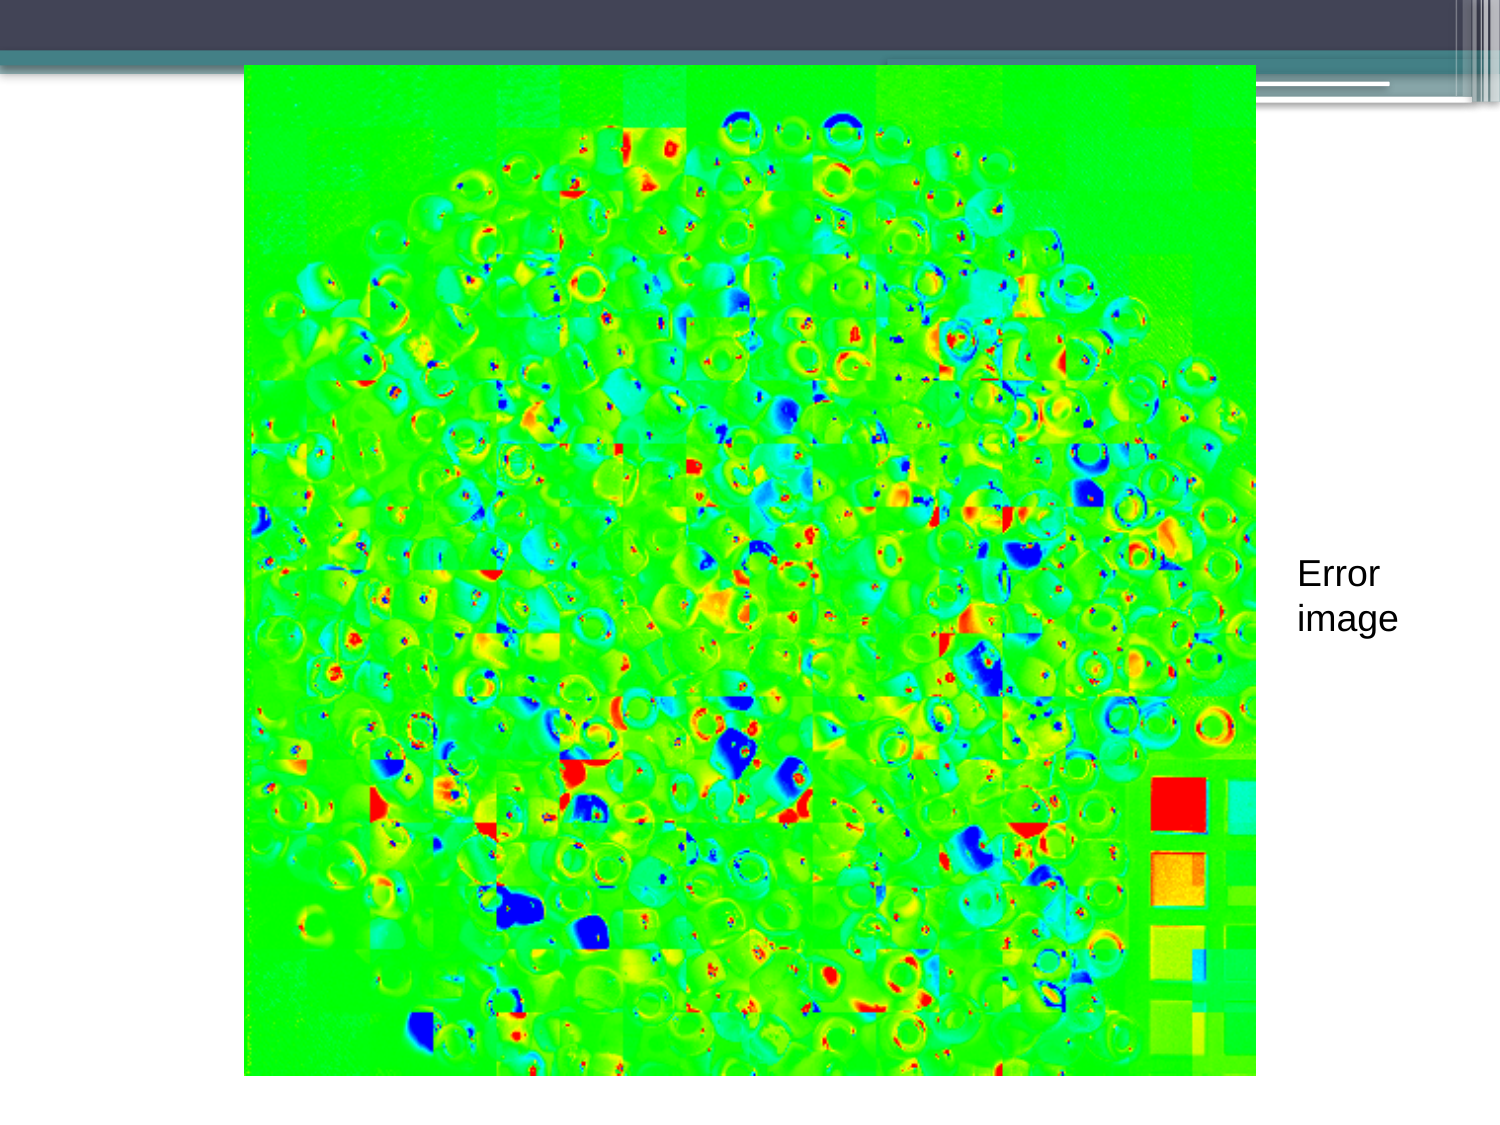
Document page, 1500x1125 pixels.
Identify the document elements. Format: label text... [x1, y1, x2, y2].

picture [244, 65, 1256, 1076]
text_box Error image [1282, 541, 1414, 647]
